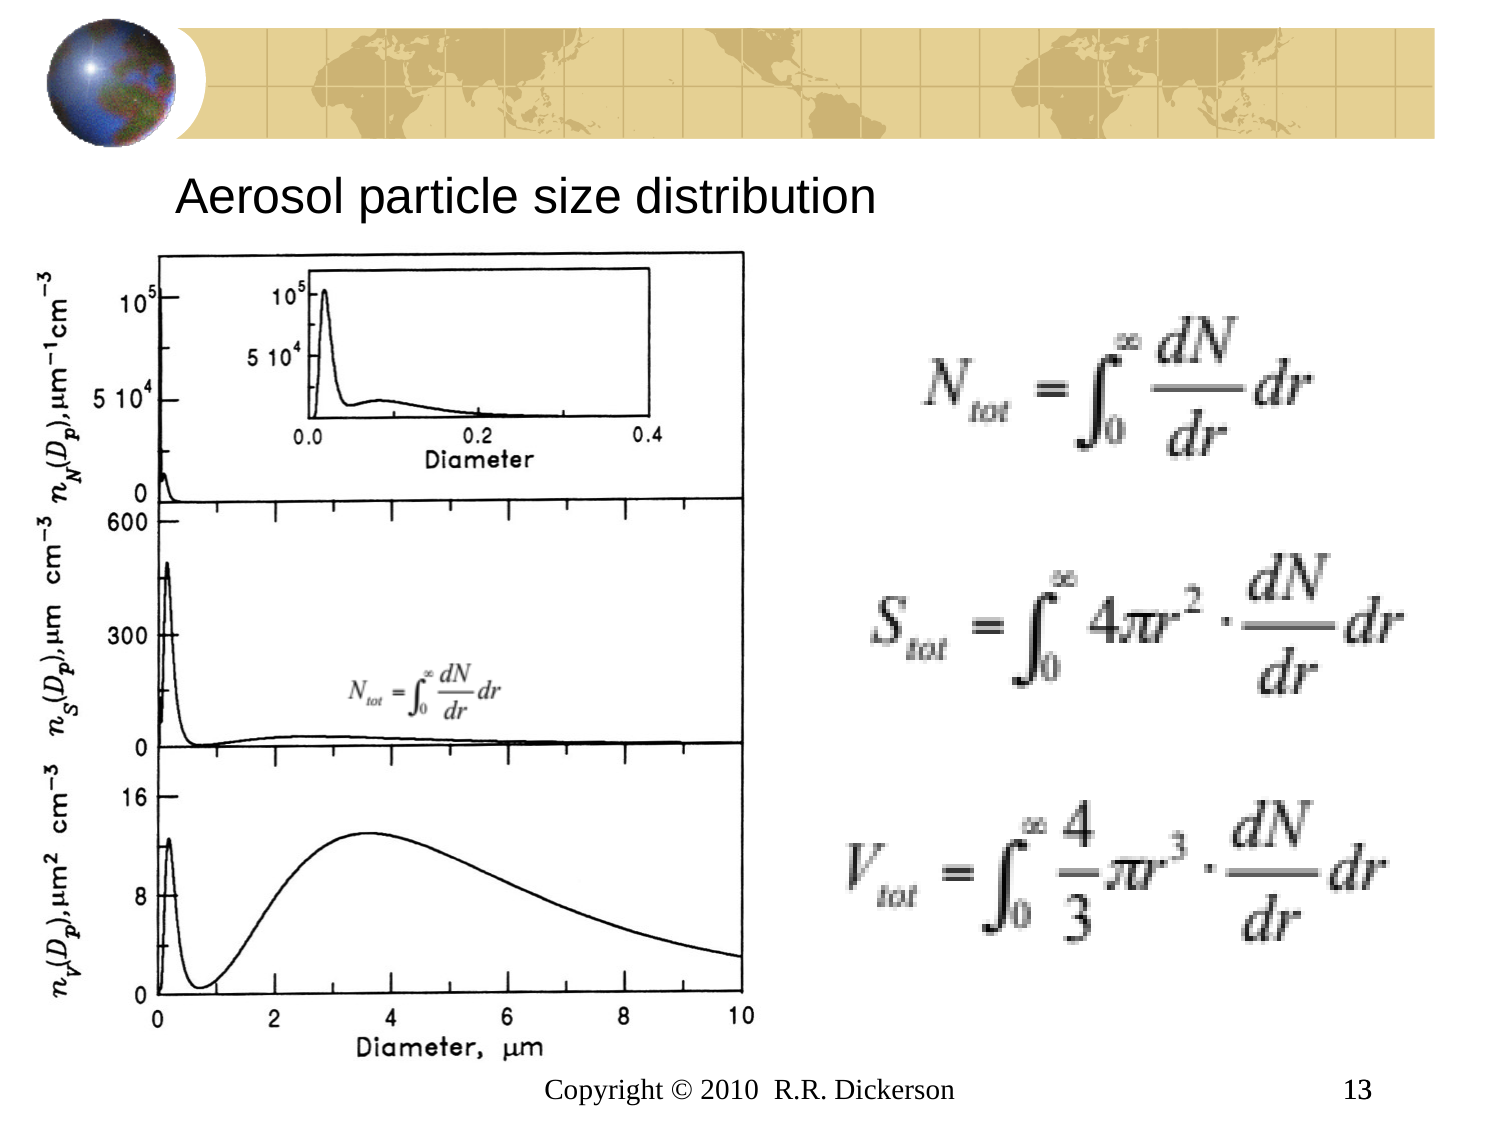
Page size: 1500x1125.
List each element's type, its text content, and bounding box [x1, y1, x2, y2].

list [344, 657, 506, 723]
picture [24, 237, 784, 1063]
text_box 13 [1074, 1037, 1388, 1113]
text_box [912, 299, 1324, 466]
text_box Aerosol particle size distribution [160, 156, 893, 232]
picture [42, 14, 190, 151]
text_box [862, 537, 1413, 704]
footer Copyright © 2010 R.R. Dickerson [512, 1037, 988, 1113]
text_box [837, 784, 1399, 951]
